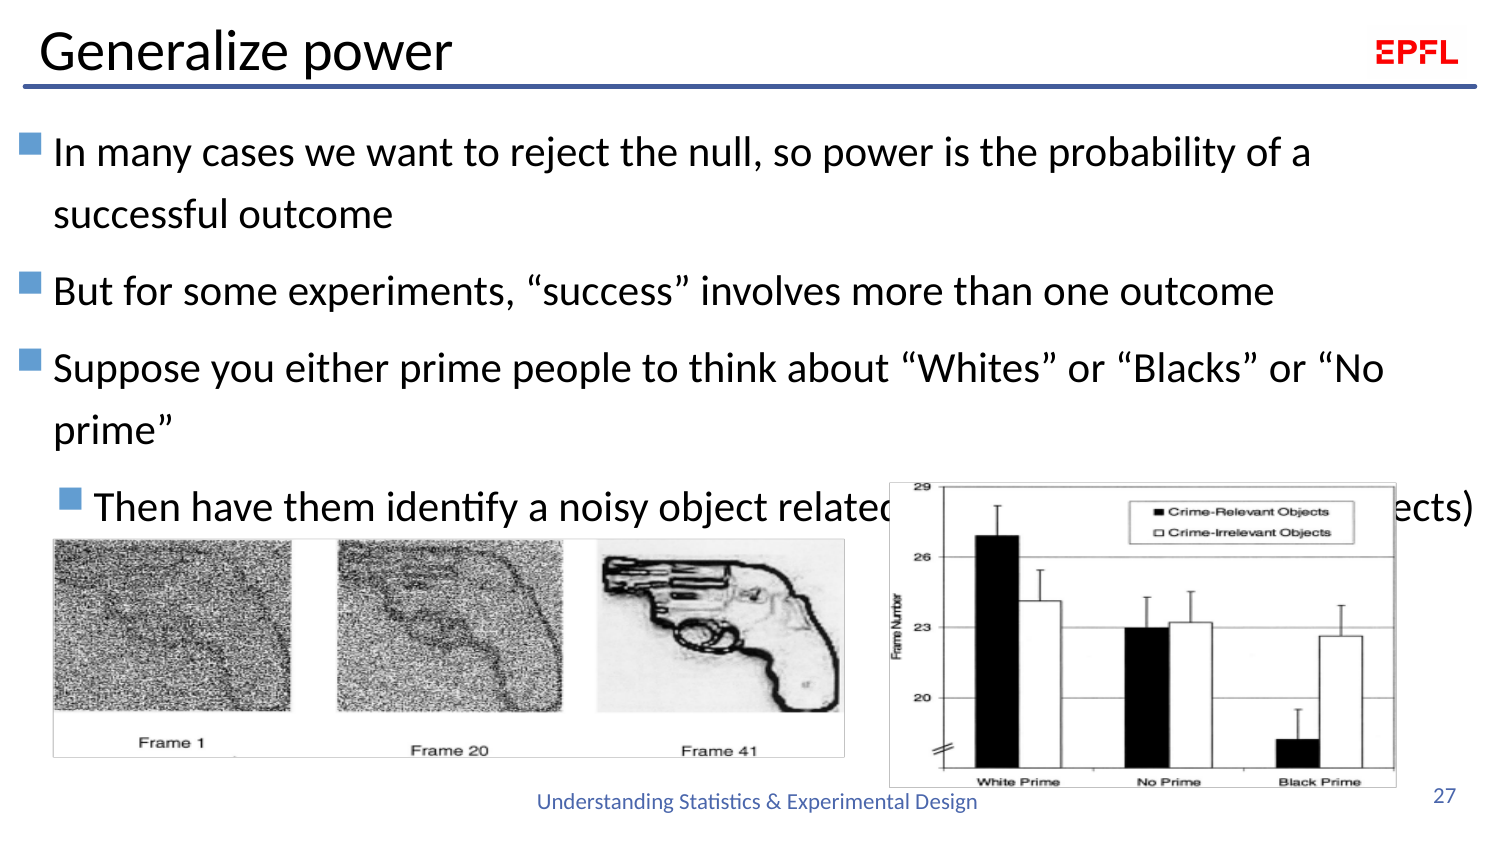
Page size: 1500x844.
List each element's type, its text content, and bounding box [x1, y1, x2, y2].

picture [43, 532, 852, 762]
list In many cases we want to reject the null, so power is the probability of a successful outcome But for some experiments, “success” involves more than one outcome Suppose you either prime people to think about “Whites” or “Blacks” or “No prime” Then have them identify a noisy object related to crime or not (within-subjects) Eberhardt et al. (2004) [0, 106, 1500, 627]
picture [877, 476, 1414, 794]
picture [1382, 25, 1467, 79]
title Generalize power [24, 0, 1382, 90]
